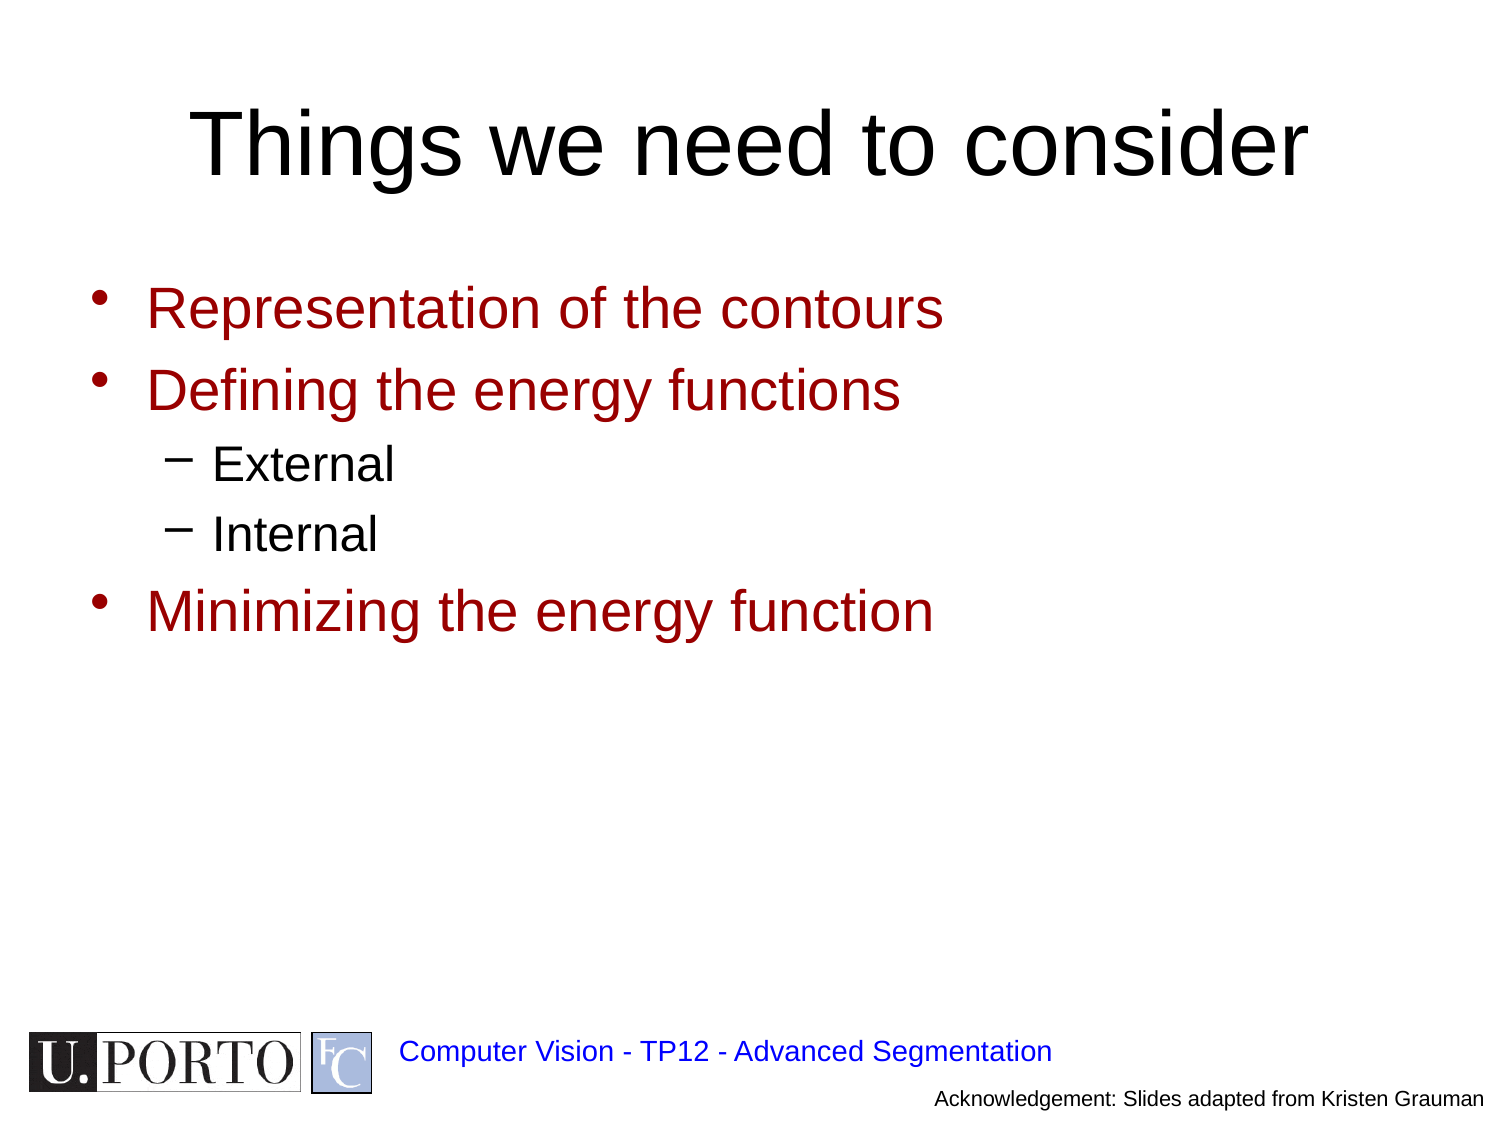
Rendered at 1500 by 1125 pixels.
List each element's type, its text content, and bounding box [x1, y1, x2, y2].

text_box Acknowledgement: Slides adapted from Kristen Grauman [862, 1077, 1500, 1119]
footer Computer Vision - TP12 - Advanced Segmentation [383, 1024, 1306, 1103]
title Things we need to consider [75, 45, 1425, 233]
picture [313, 1033, 371, 1092]
list Representation of the contours Defining the energy functions External Internal Minimizing the energy function [75, 262, 1425, 1005]
picture [29, 1032, 301, 1092]
